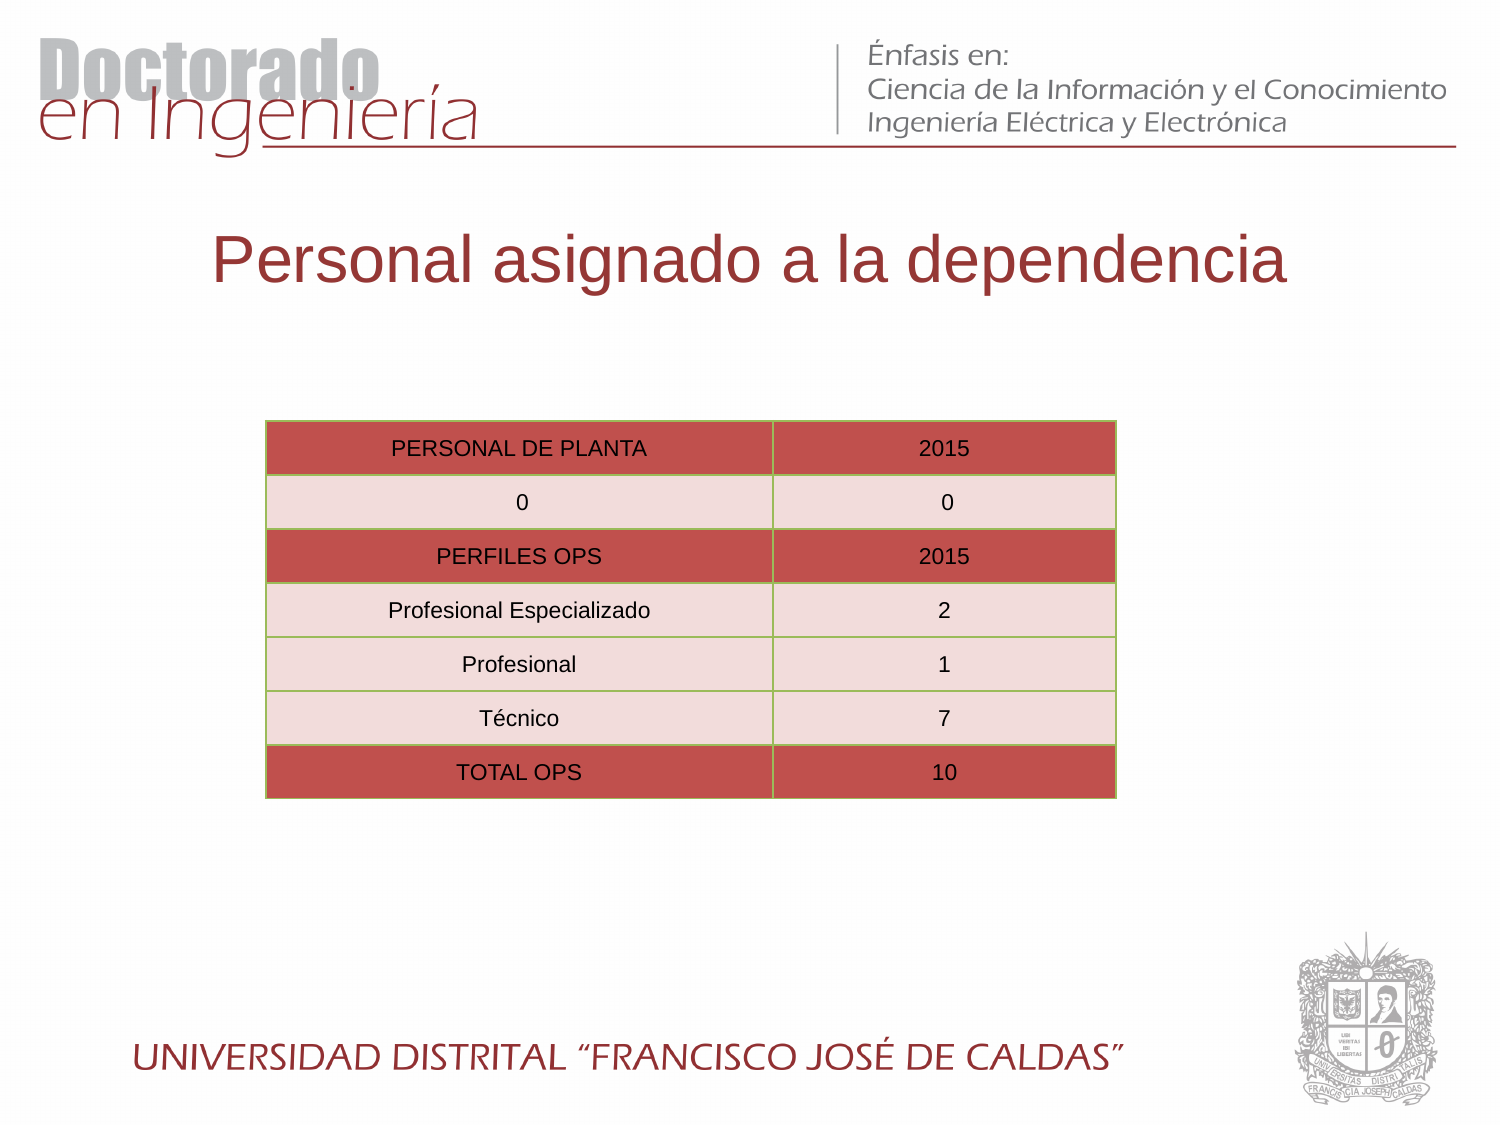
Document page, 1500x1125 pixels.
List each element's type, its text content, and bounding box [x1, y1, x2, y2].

table_cell 7 [774, 692, 1115, 744]
table_cell TOTAL OPS [267, 746, 772, 798]
table_header 2015 [774, 422, 1115, 474]
table_cell 2015 [774, 530, 1115, 582]
table_cell 0 [267, 476, 772, 528]
picture [0, 0, 1500, 1125]
table_cell 1 [774, 638, 1115, 690]
table_cell 10 [774, 746, 1115, 798]
title Personal asignado a la dependencia [75, 162, 1425, 350]
table_header PERSONAL DE PLANTA [267, 422, 772, 474]
table_cell 0 [774, 476, 1115, 528]
table_cell 2 [774, 584, 1115, 636]
table_cell PERFILES OPS [267, 530, 772, 582]
table_cell Profesional Especializado [267, 584, 772, 636]
table_cell Técnico [267, 692, 772, 744]
table_cell Profesional [267, 638, 772, 690]
